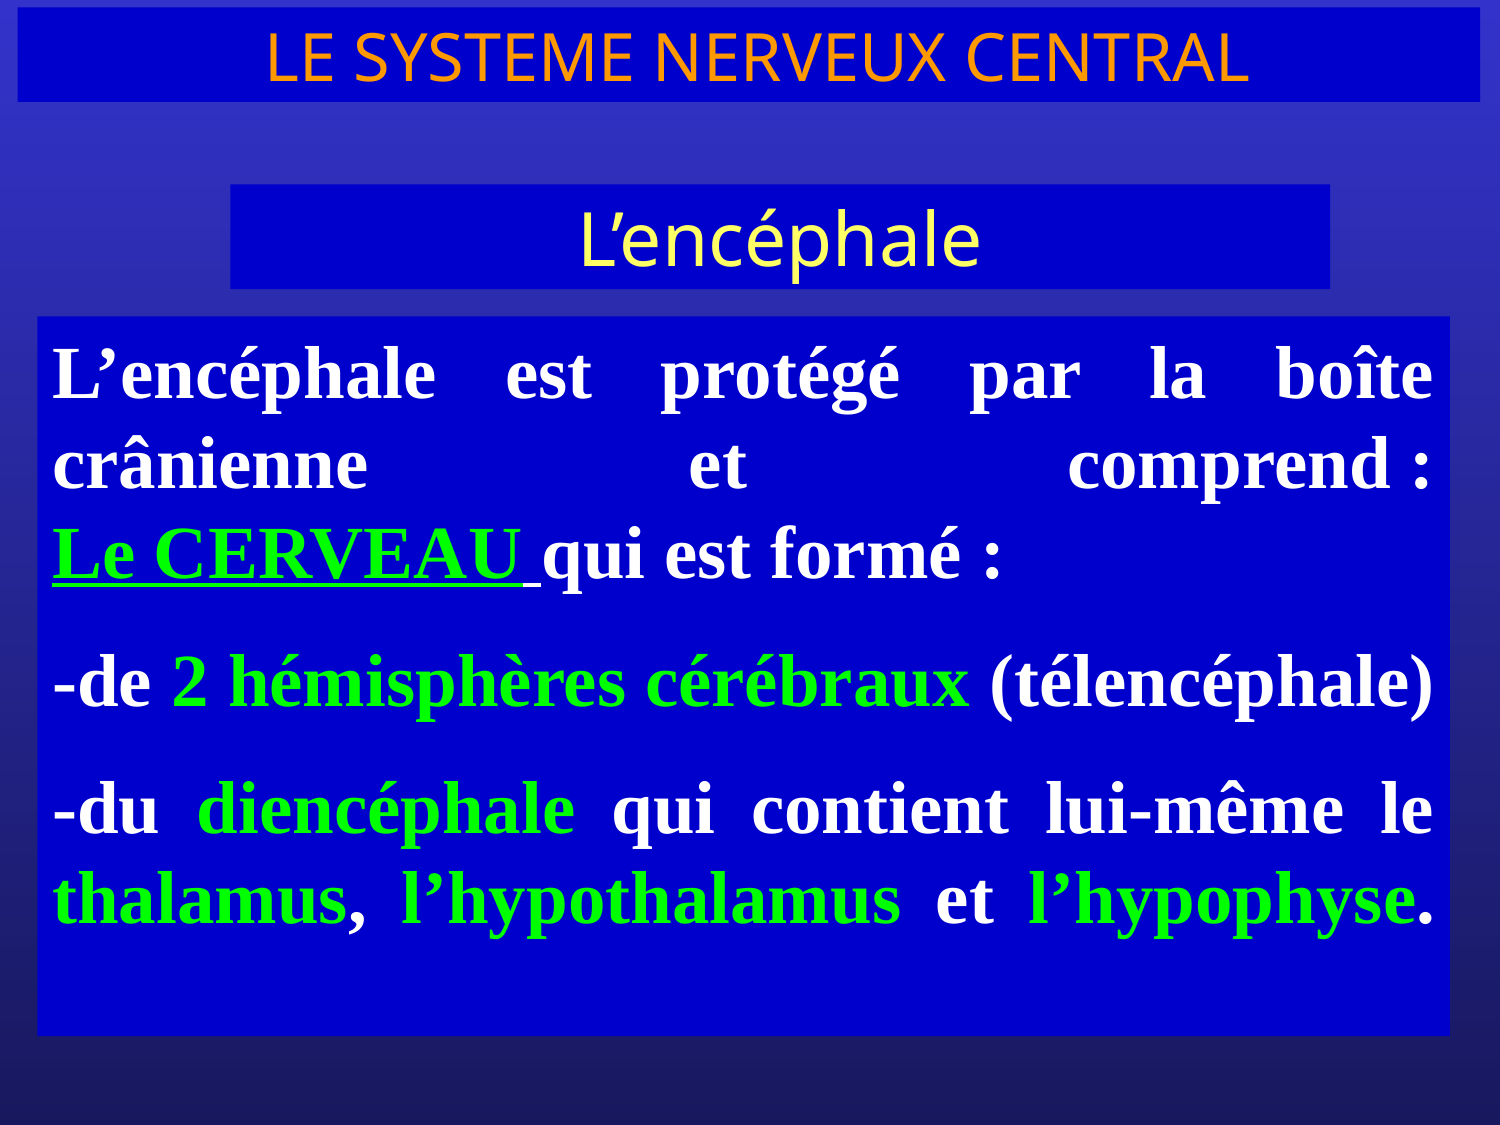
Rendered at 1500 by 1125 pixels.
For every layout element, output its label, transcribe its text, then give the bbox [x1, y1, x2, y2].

text_box L’encéphale [230, 184, 1331, 290]
text_box LE SYSTEME NERVEUX CENTRAL [17, 7, 1481, 102]
text_box L’encéphale est protégé par la boîte crânienne et comprend : Le CERVEAU qui est formé : -de 2 hémisphères cérébraux (télencéphale) -du diencéphale qui contient lui-même le thalamus, l’hypothalamus et l’hypophyse. [37, 316, 1450, 1037]
